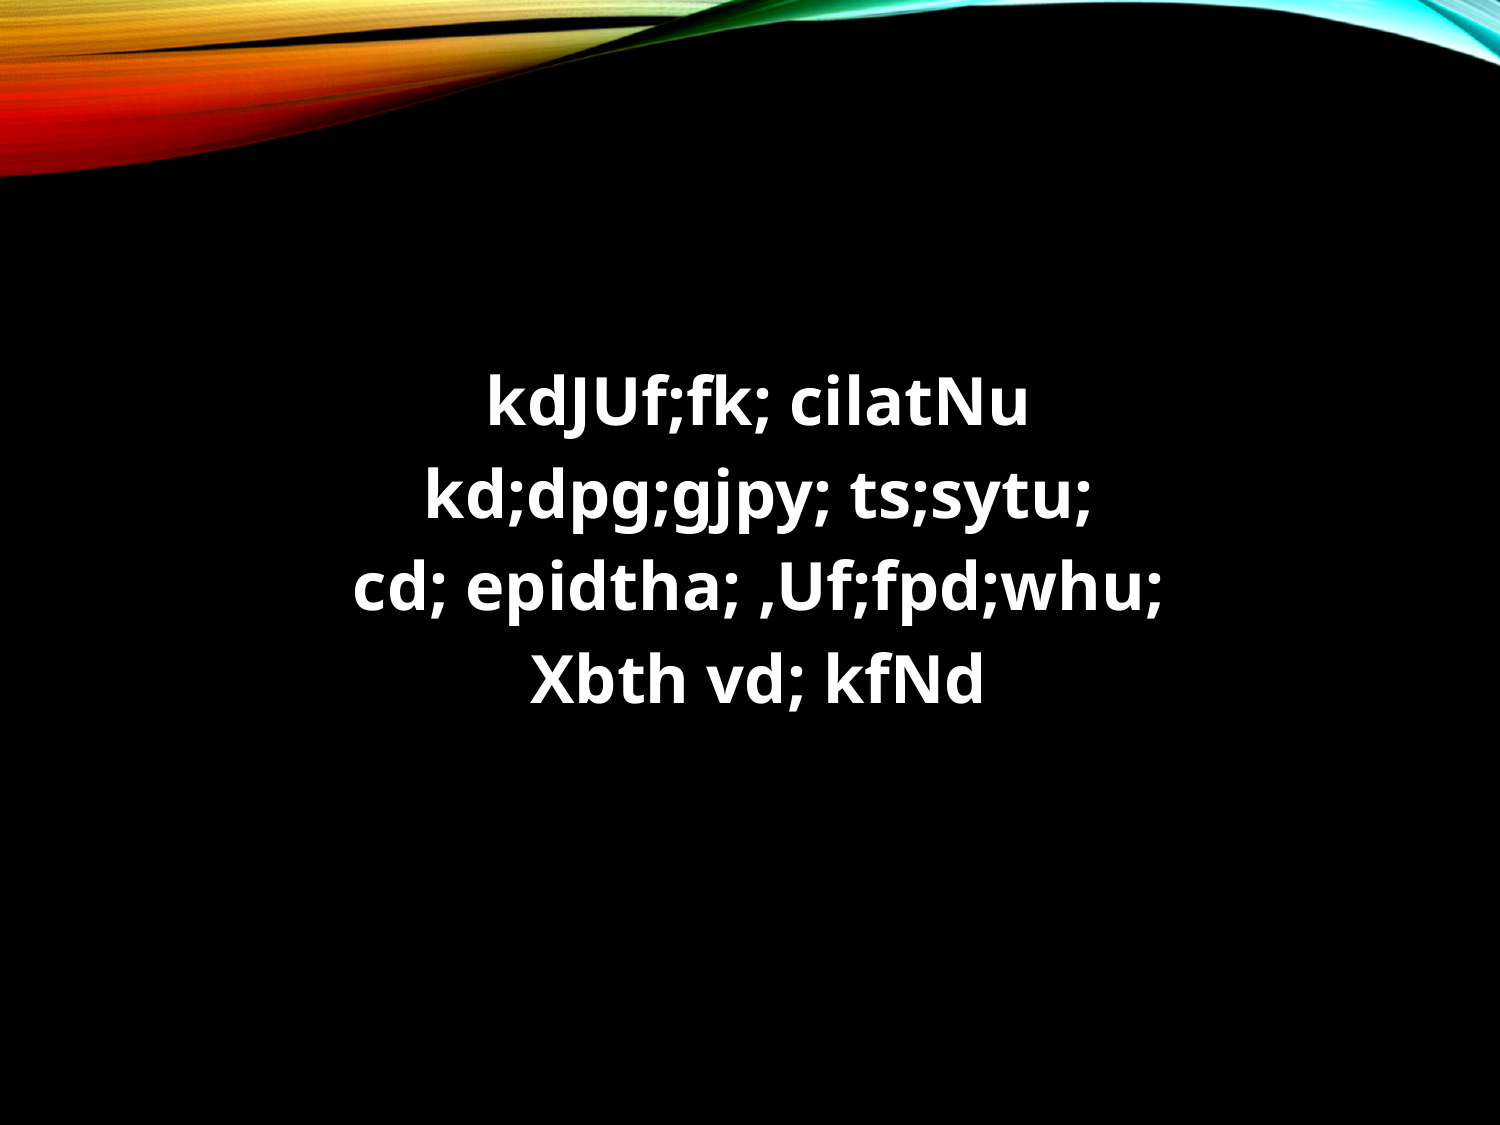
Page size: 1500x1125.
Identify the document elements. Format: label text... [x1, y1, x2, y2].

list kdJUf;fk; cilatNu kd;dpg;gjpy; ts;sytu; cd; epidtha; ,Uf;fpd;whu; Xbth vd; kfNd [97, 360, 1403, 1028]
picture [0, 0, 1500, 178]
